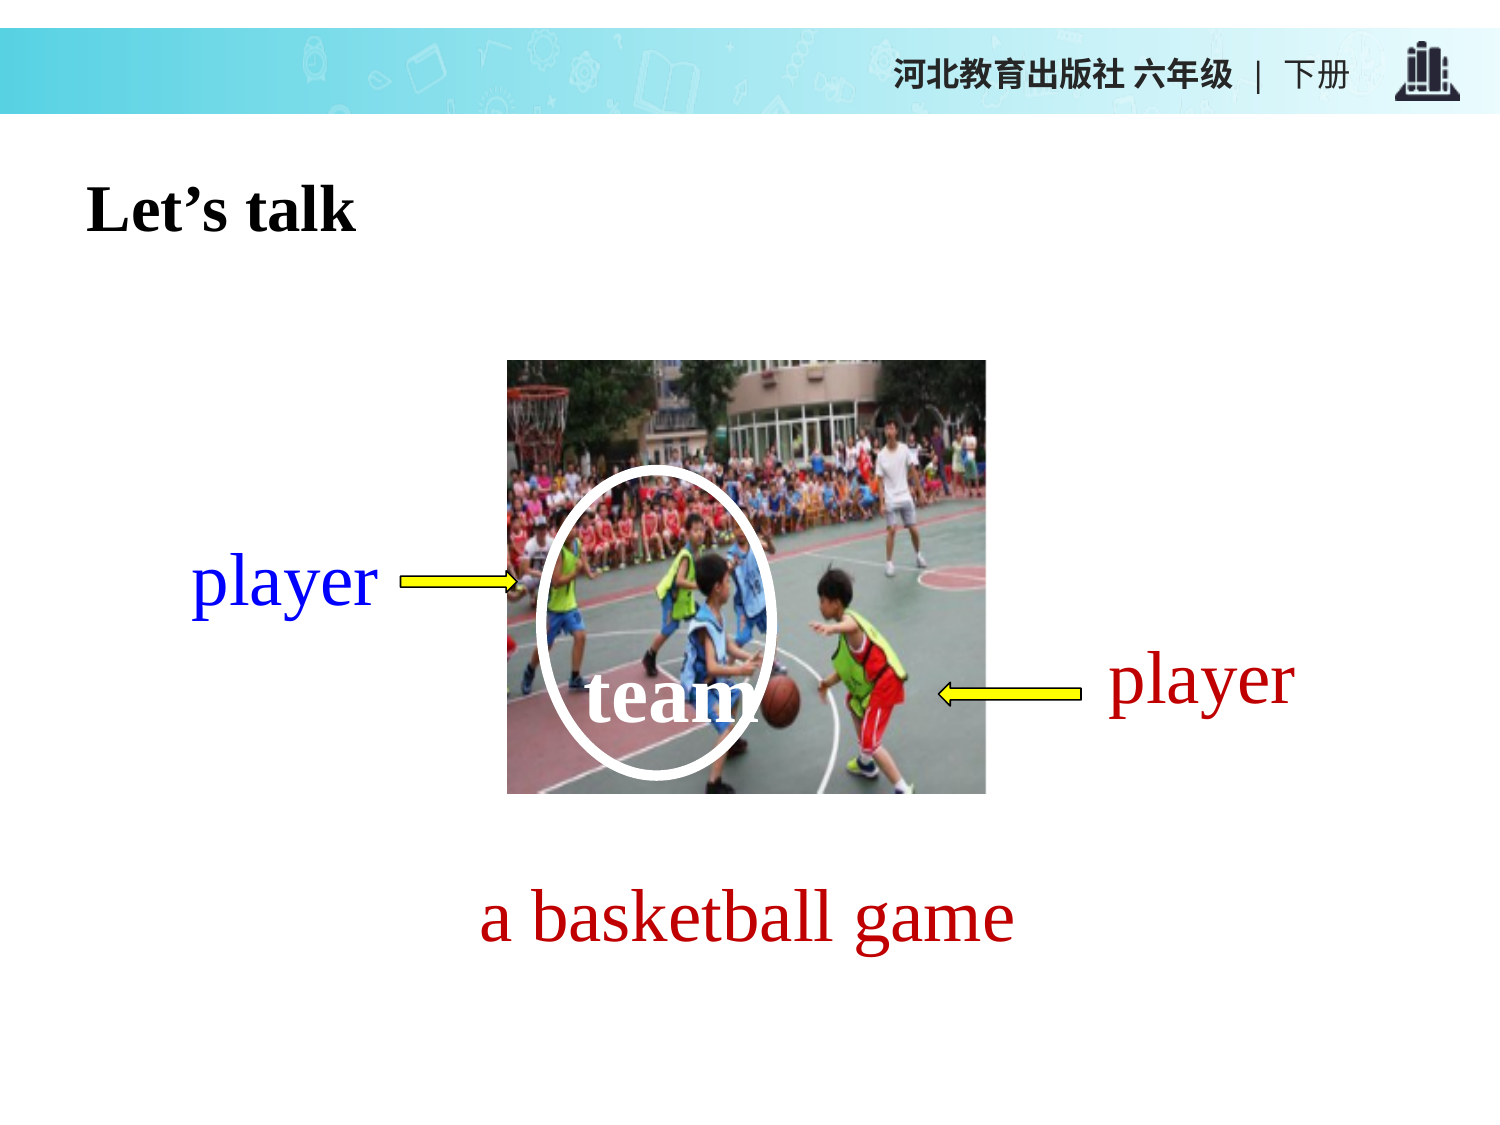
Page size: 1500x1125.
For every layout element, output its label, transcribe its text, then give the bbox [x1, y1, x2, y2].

picture [1395, 41, 1460, 101]
picture [303, 29, 1385, 114]
text_box player [177, 523, 413, 628]
text_box [993, 688, 1082, 700]
picture [507, 360, 989, 795]
text_box a basketball game [464, 859, 1031, 965]
text_box player [1094, 621, 1312, 726]
text_box Let’s talk [0, 139, 427, 271]
text_box [400, 576, 502, 588]
